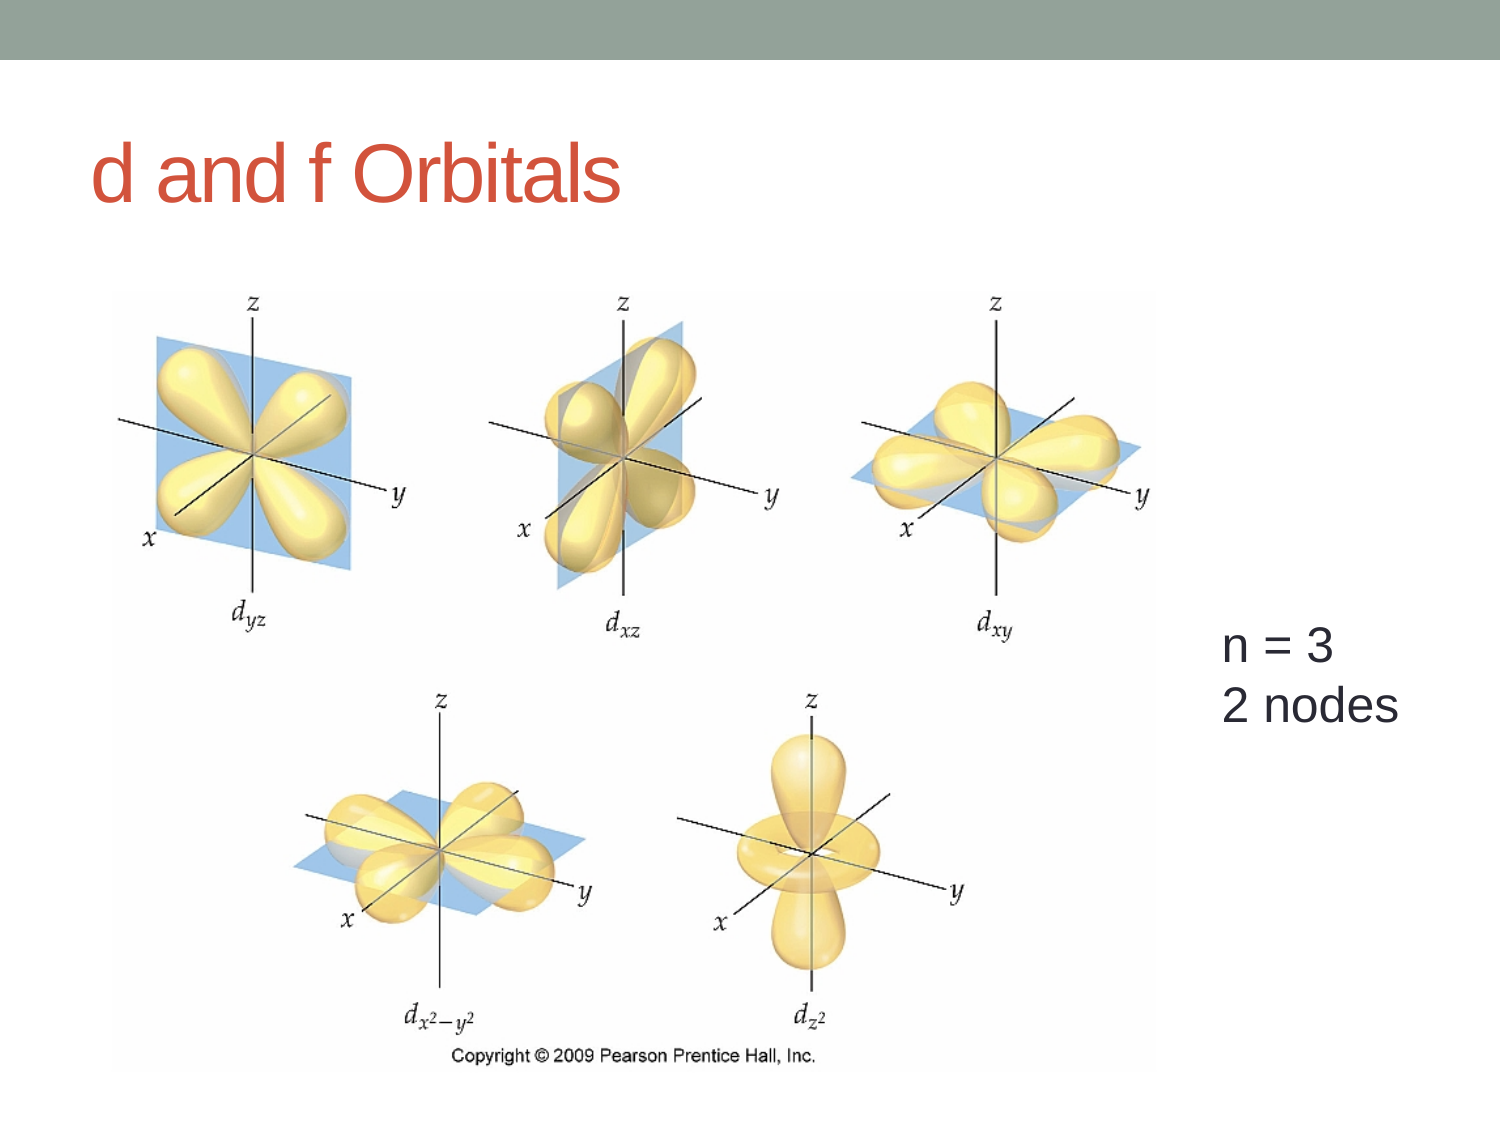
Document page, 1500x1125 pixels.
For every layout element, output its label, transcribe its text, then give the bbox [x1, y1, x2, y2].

picture [111, 289, 1157, 1073]
text_box n = 3 2 nodes [1206, 605, 1415, 741]
title d and f Orbitals [75, 87, 1425, 250]
